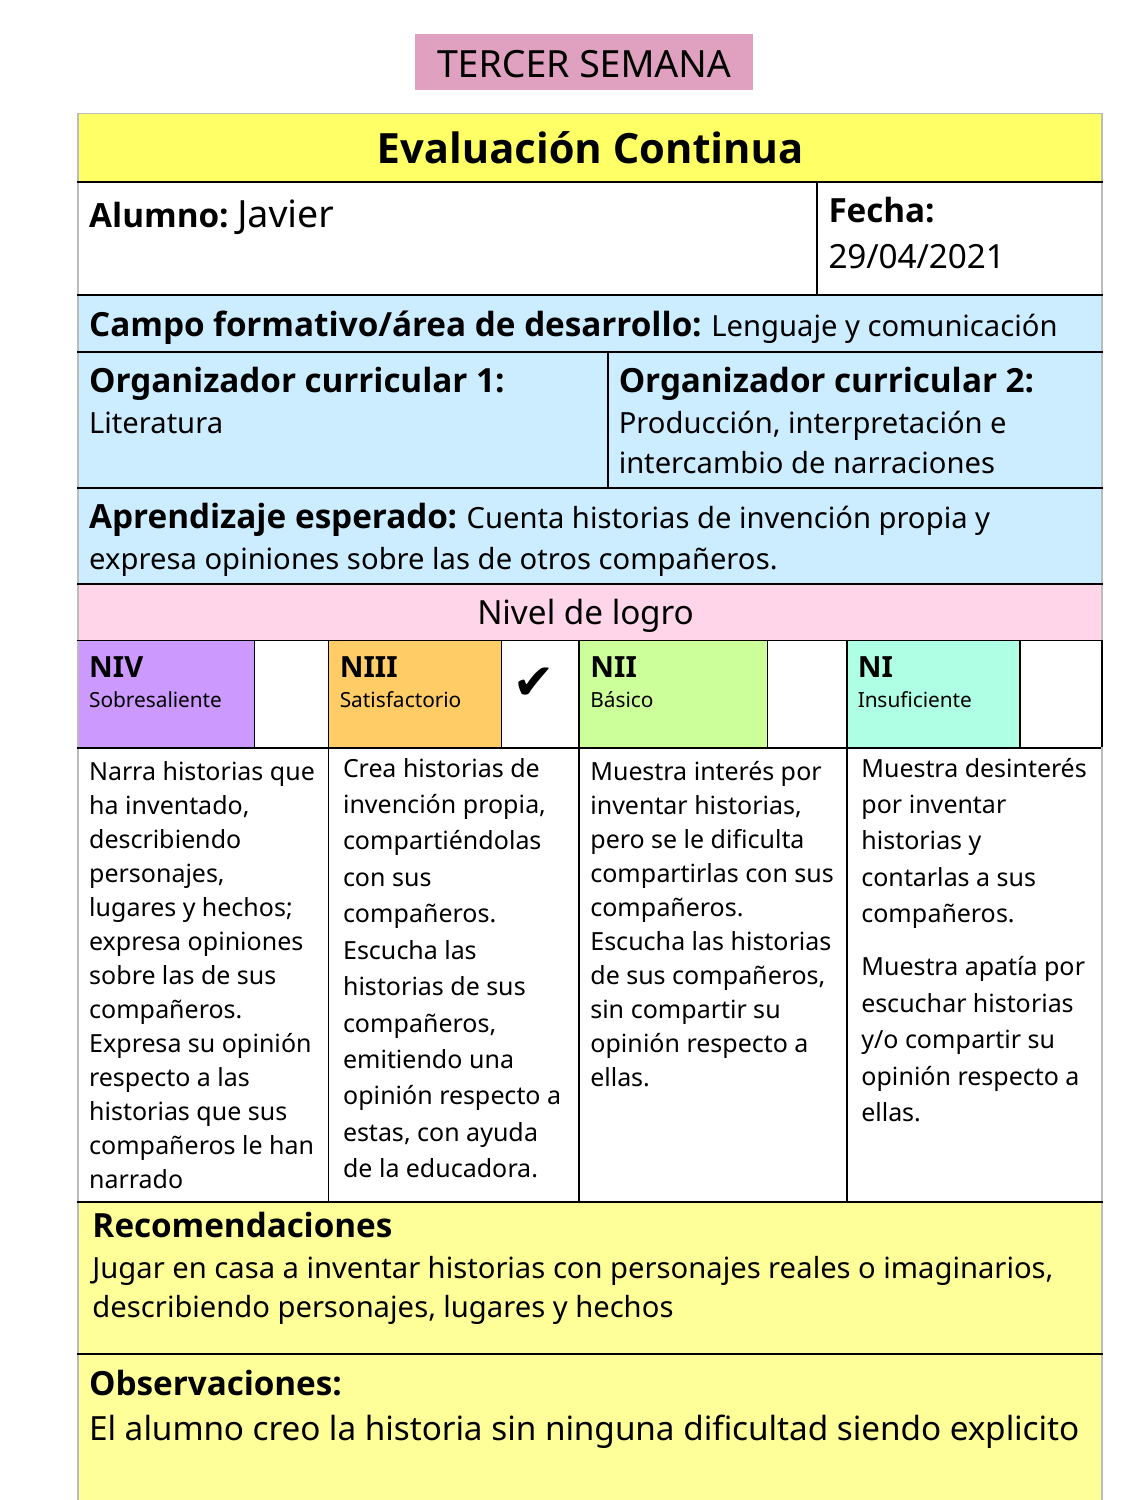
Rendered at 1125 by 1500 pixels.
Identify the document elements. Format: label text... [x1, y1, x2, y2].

table_cell Crea historias de invención propia, compartiéndolas con sus compañeros. Escucha las historias de sus compañeros, emitiendo una opinión respecto a estas, con ayuda de la educadora. [329, 749, 578, 1201]
table_cell Narra historias que ha inventado, describiendo personajes, lugares y hechos; expresa opiniones sobre las de sus compañeros. Expresa su opinión respecto a las historias que sus compañeros le han narrado [79, 749, 328, 1201]
table_cell Muestra desinterés por inventar historias y contarlas a sus compañeros. Muestra apatía por escuchar historias y/o compartir su opinión respecto a ellas. [848, 749, 1101, 1201]
table_cell NII Básico [580, 641, 767, 747]
table_cell Campo formativo/área de desarrollo: Lenguaje y comunicación [79, 296, 1101, 351]
table_cell Aprendizaje esperado: Cuenta historias de invención propia y expresa opiniones sobre las de otros compañeros. [79, 489, 1101, 583]
table_cell Nivel de logro [79, 585, 1101, 640]
table_cell NIII Satisfactorio [329, 641, 501, 747]
table_cell Alumno: Javier [79, 183, 816, 294]
table_cell [768, 641, 846, 747]
table_cell ✔ [502, 641, 578, 747]
table_cell Organizador curricular 2: Producción, interpretación e intercambio de narraciones [609, 353, 1101, 487]
table_cell Recomendaciones Jugar en casa a inventar historias con personajes reales o imaginarios, describiendo personajes, lugares y hechos [79, 1203, 1101, 1353]
table_cell Organizador curricular 1: Literatura [79, 353, 607, 487]
table_cell Fecha: 29/04/2021 [818, 183, 1101, 294]
table_cell Observaciones: El alumno creo la historia sin ninguna dificultad siendo explicito [79, 1355, 1101, 1500]
table_cell NIV Sobresaliente [79, 641, 254, 747]
table_header Evaluación Continua [79, 114, 1101, 181]
table_cell Muestra interés por inventar historias, pero se le dificulta compartirlas con sus compañeros. Escucha las historias de sus compañeros, sin compartir su opinión respecto a ellas. [580, 749, 846, 1201]
table_cell NI Insuficiente [848, 641, 1019, 747]
table_cell [255, 641, 328, 747]
table_cell [1021, 641, 1101, 747]
text_box TERCER SEMANA [415, 34, 753, 90]
